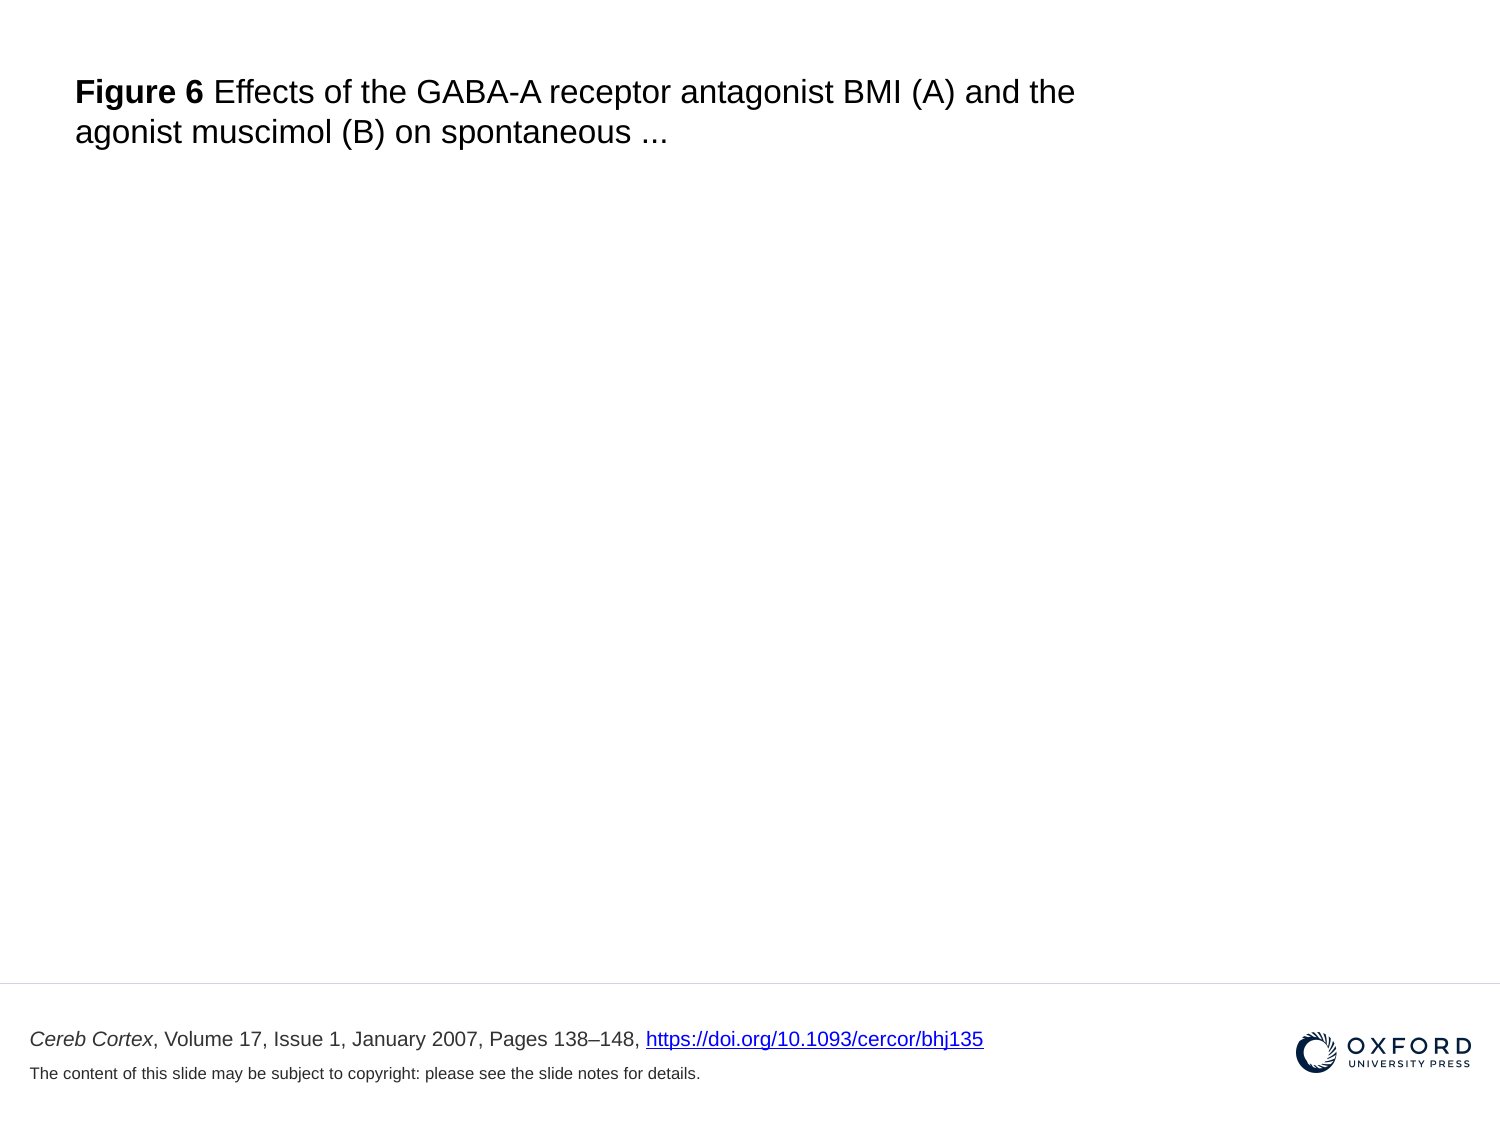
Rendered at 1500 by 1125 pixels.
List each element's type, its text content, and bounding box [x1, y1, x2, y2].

footer Cereb Cortex, Volume 17, Issue 1, January 2007, Pages 138–148, https://doi.org/10.1093/cercor/bhj135 The content of this slide may be subject to copyright: please see the slide notes for details. [0, 983, 1260, 1125]
picture [1296, 1032, 1471, 1073]
title Figure 6 Effects of the GABA-A receptor antagonist BMI (A) and the agonist muscimol (B) on spontaneous ... [75, 69, 1078, 171]
